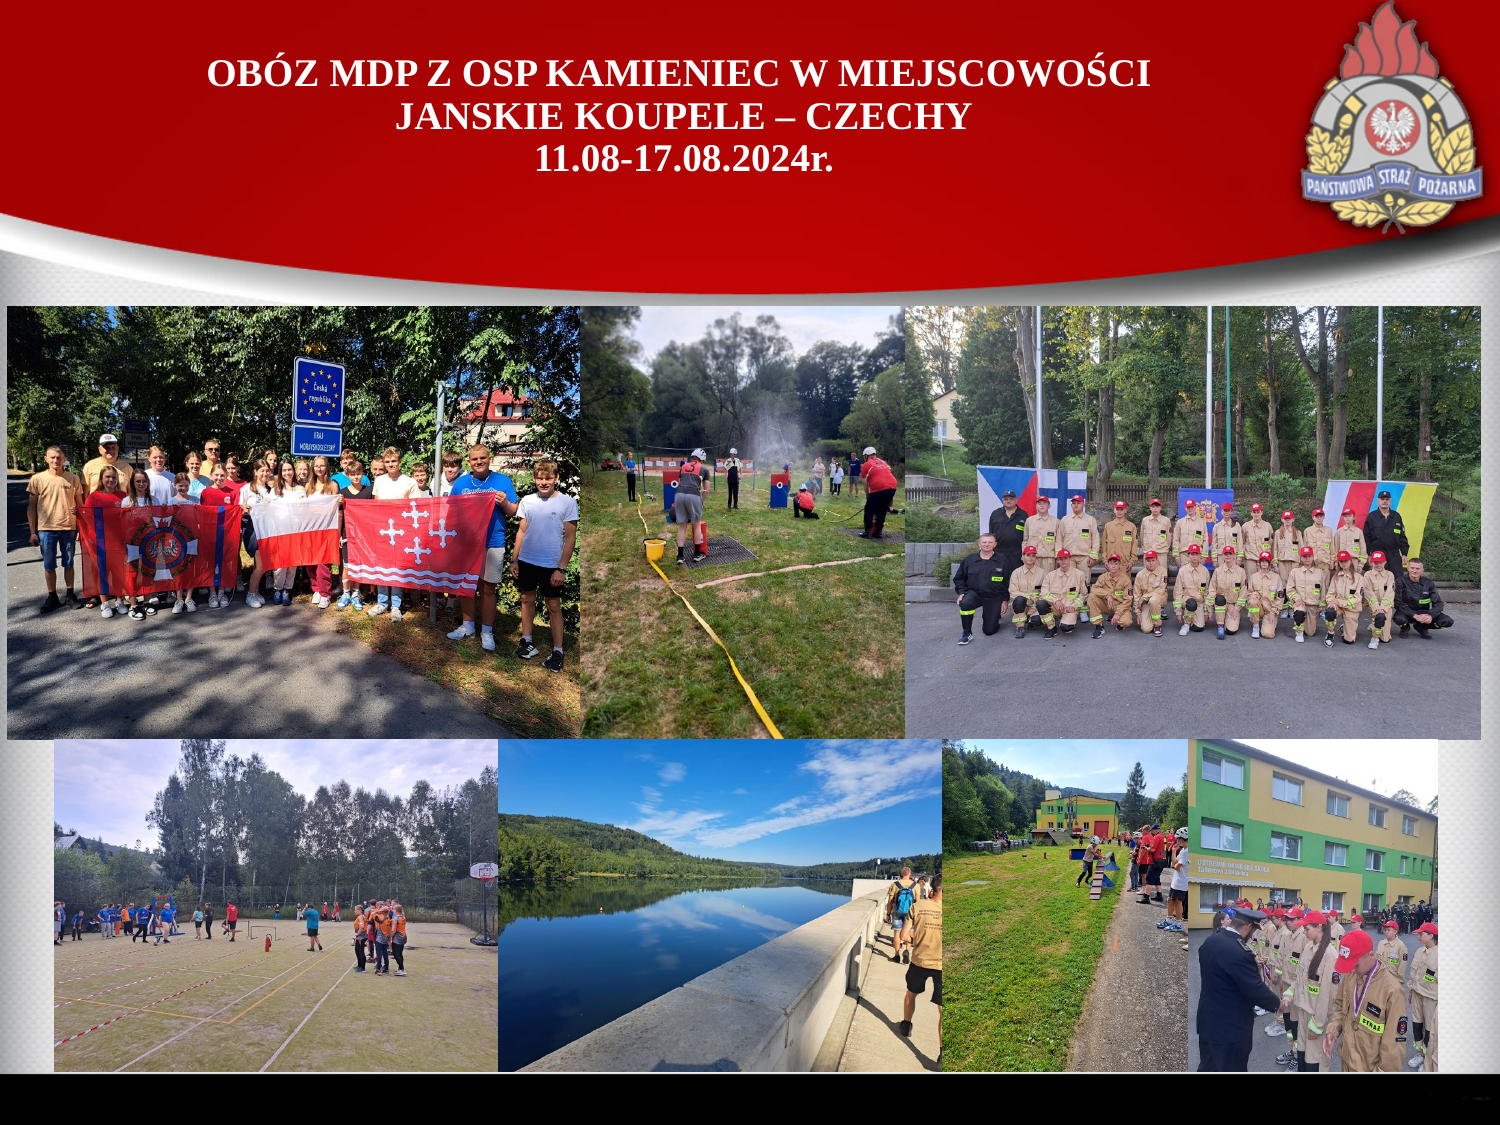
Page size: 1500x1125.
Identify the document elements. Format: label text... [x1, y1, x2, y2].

picture [0, 0, 1500, 1125]
title OBÓZ MDP Z OSP KAMIENIEC W MIEJSCOWOŚCI JANSKIE KOUPELE – CZECHY 11.08-17.08.2024r. [74, 44, 1294, 233]
